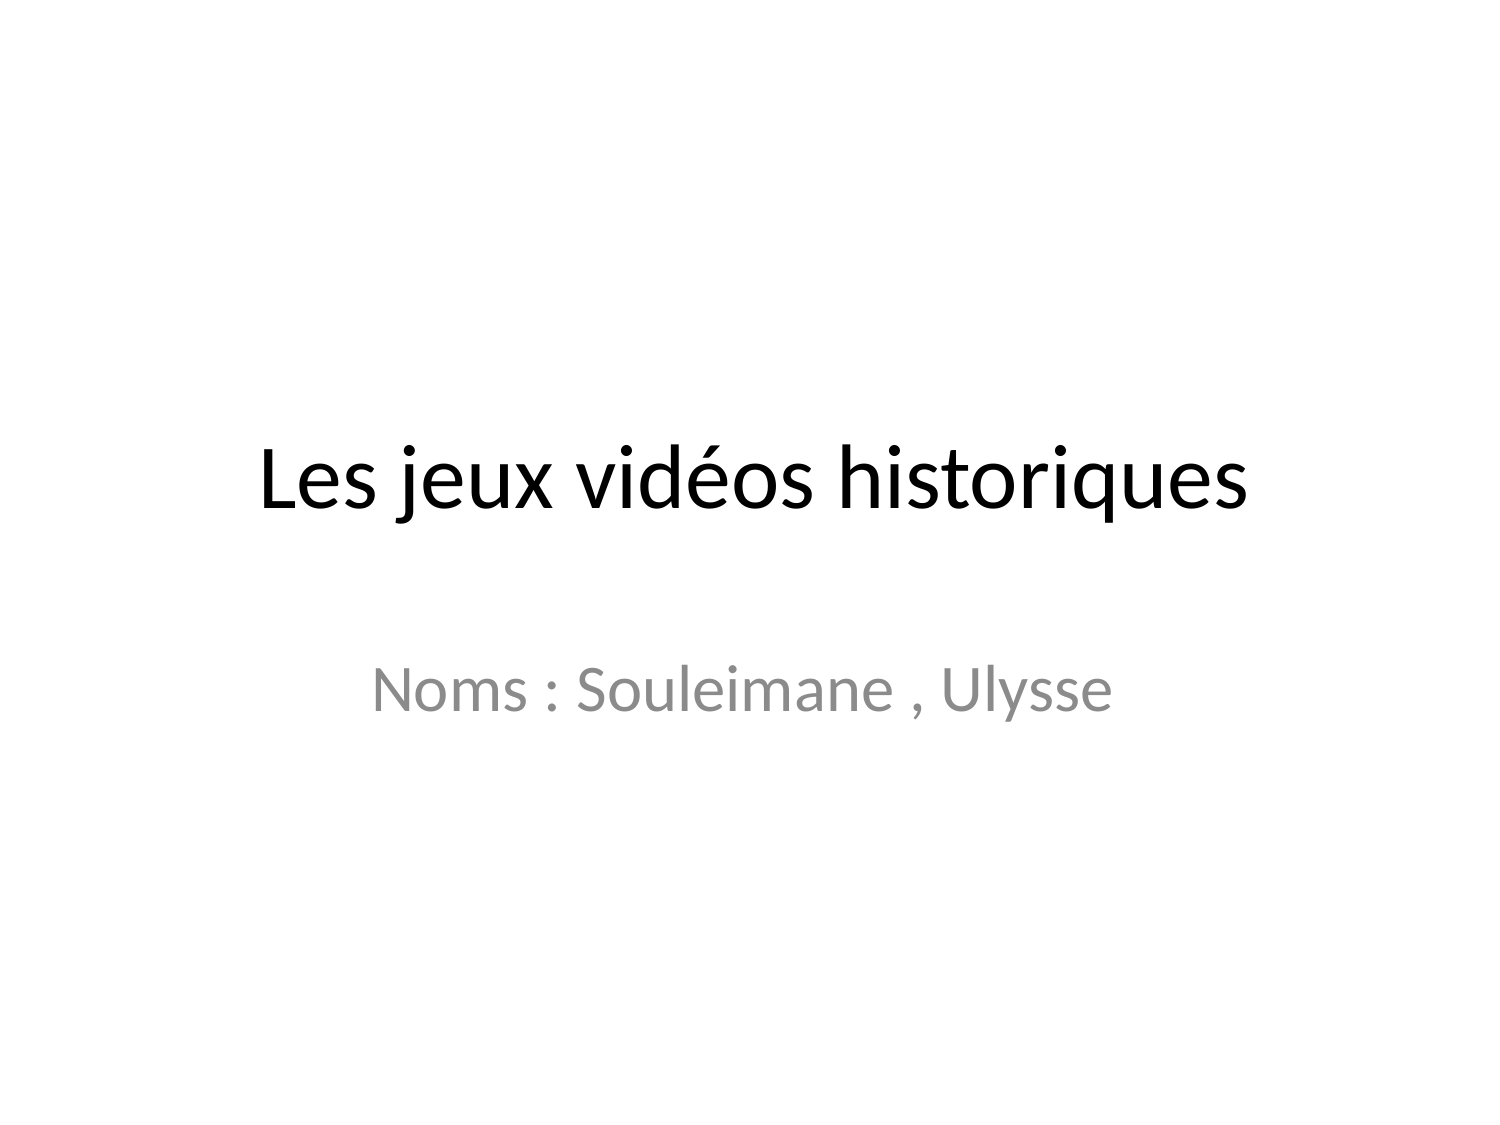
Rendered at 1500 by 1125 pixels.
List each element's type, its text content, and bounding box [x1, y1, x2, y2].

subtitle Noms : Souleimane , Ulysse [225, 637, 1275, 925]
title Les jeux vidéos historiques [117, 351, 1393, 593]
